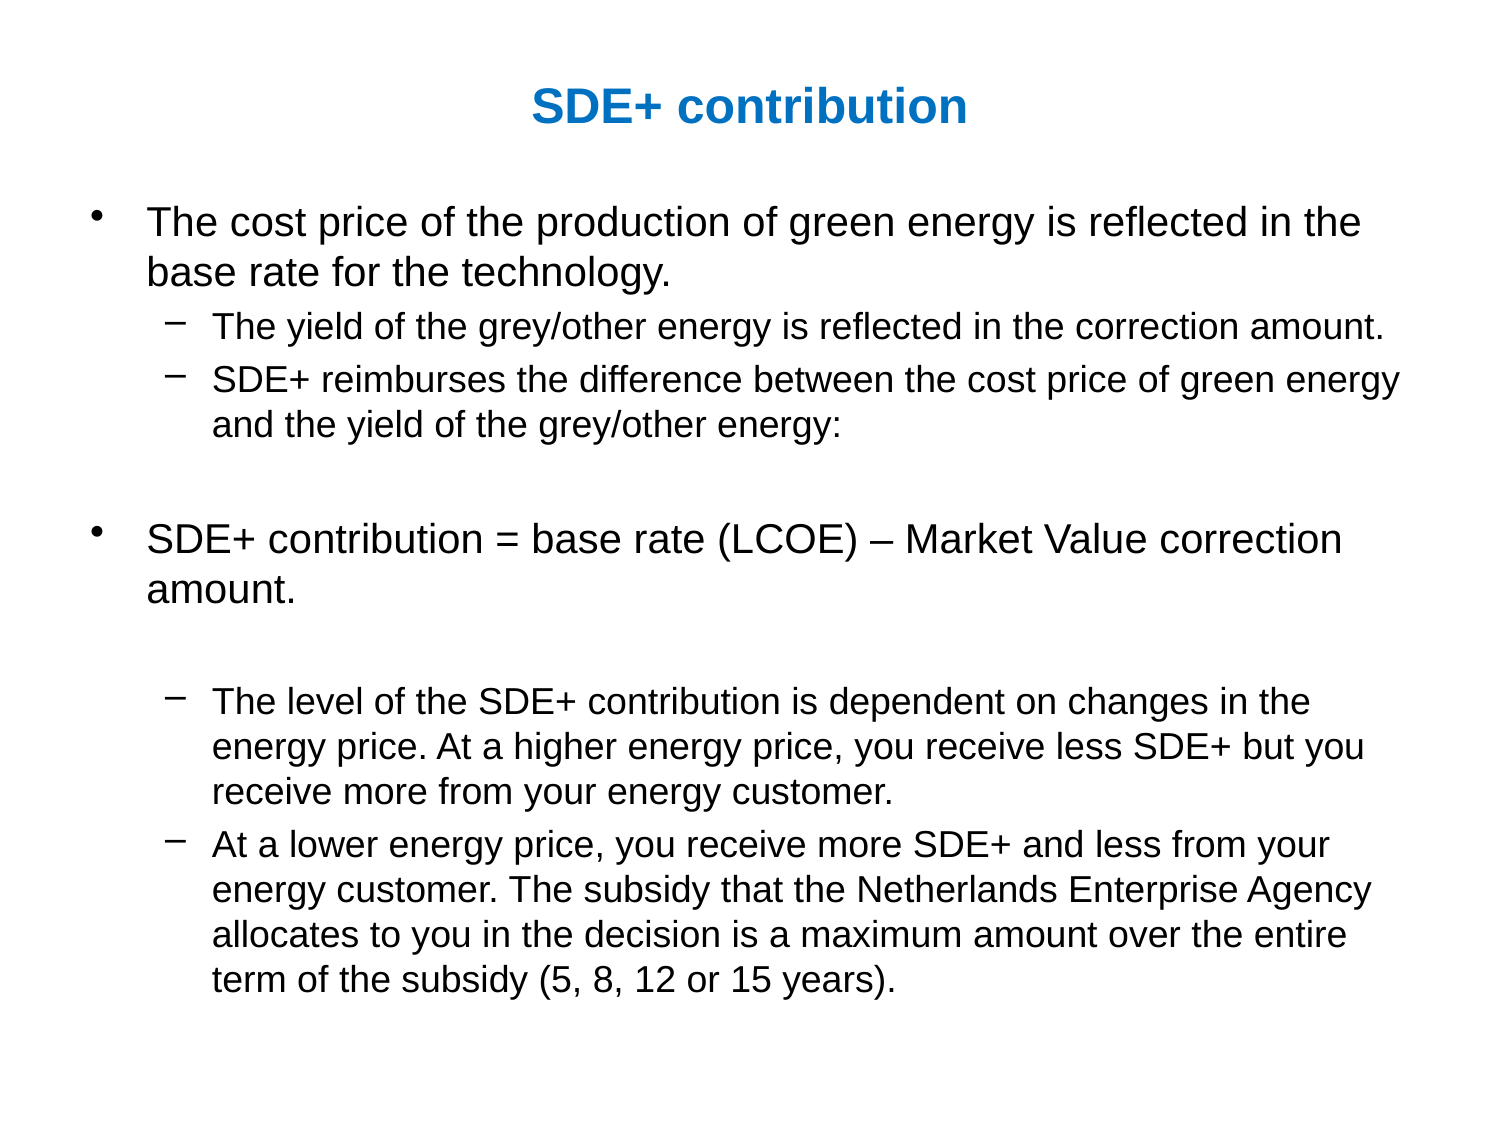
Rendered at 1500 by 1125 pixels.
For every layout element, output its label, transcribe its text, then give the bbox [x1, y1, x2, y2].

list The cost price of the production of green energy is reflected in the base rate for the technology. The yield of the grey/other energy is reflected in the correction amount. SDE+ reimburses the difference between the cost price of green energy and the yield of the grey/other energy: SDE+ contribution = base rate (LCOE) – Market Value correction amount. The level of the SDE+ contribution is dependent on changes in the energy price. At a higher energy price, you receive less SDE+ but you receive more from your energy customer. At a lower energy price, you receive more SDE+ and less from your energy customer. The subsidy that the Netherlands Enterprise Agency allocates to you in the decision is a maximum amount over the entire term of the subsidy (5, 8, 12 or 15 years). [74, 187, 1426, 1081]
title SDE+ contribution [87, 44, 1413, 163]
